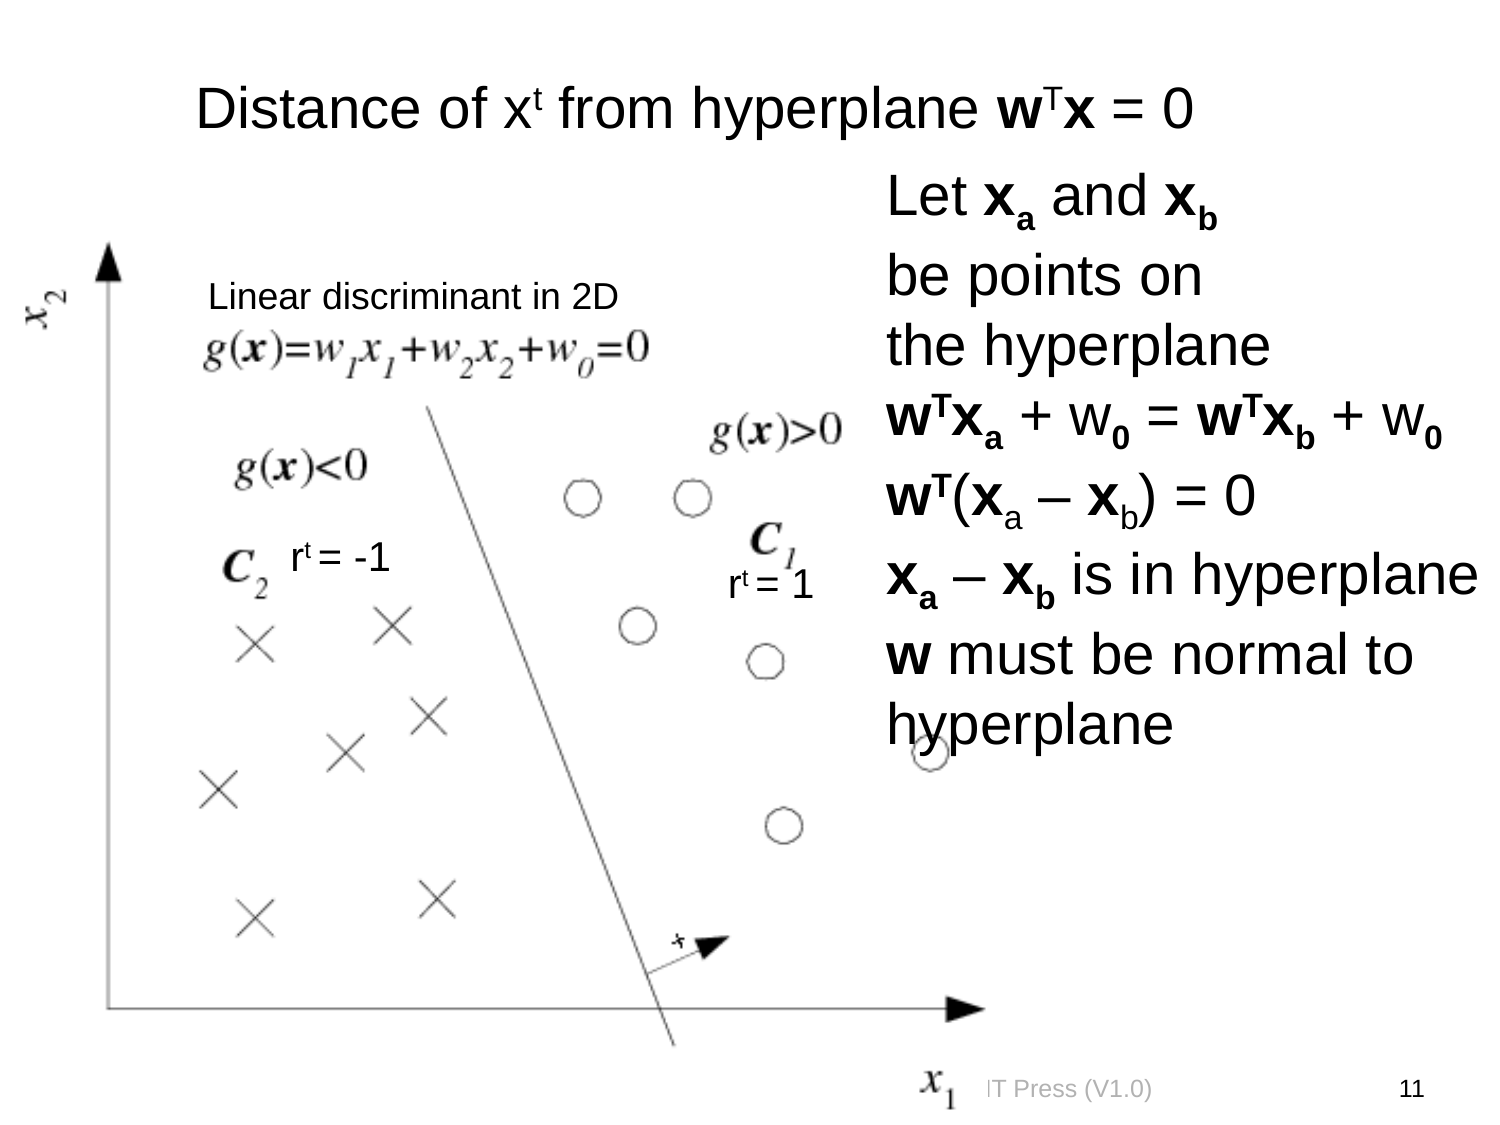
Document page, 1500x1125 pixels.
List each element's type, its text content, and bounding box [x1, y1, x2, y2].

text_box Let xa and xb be points on the hyperplane wTxa + w0 = wTxb + w0 wT(xa – xb) = 0 xa – xb is in hyperplane w must be normal to hyperplane [871, 149, 1497, 764]
text_box Distance of xt from hyperplane wTx = 0 [180, 62, 1210, 148]
text_box Lecture Notes for E Alpaydın 2010 Introduction to Machine Learning 2e © The MIT Press (V1.0) [991, 1042, 1254, 1103]
text_box 11 [1299, 1042, 1425, 1103]
picture [24, 237, 988, 1112]
